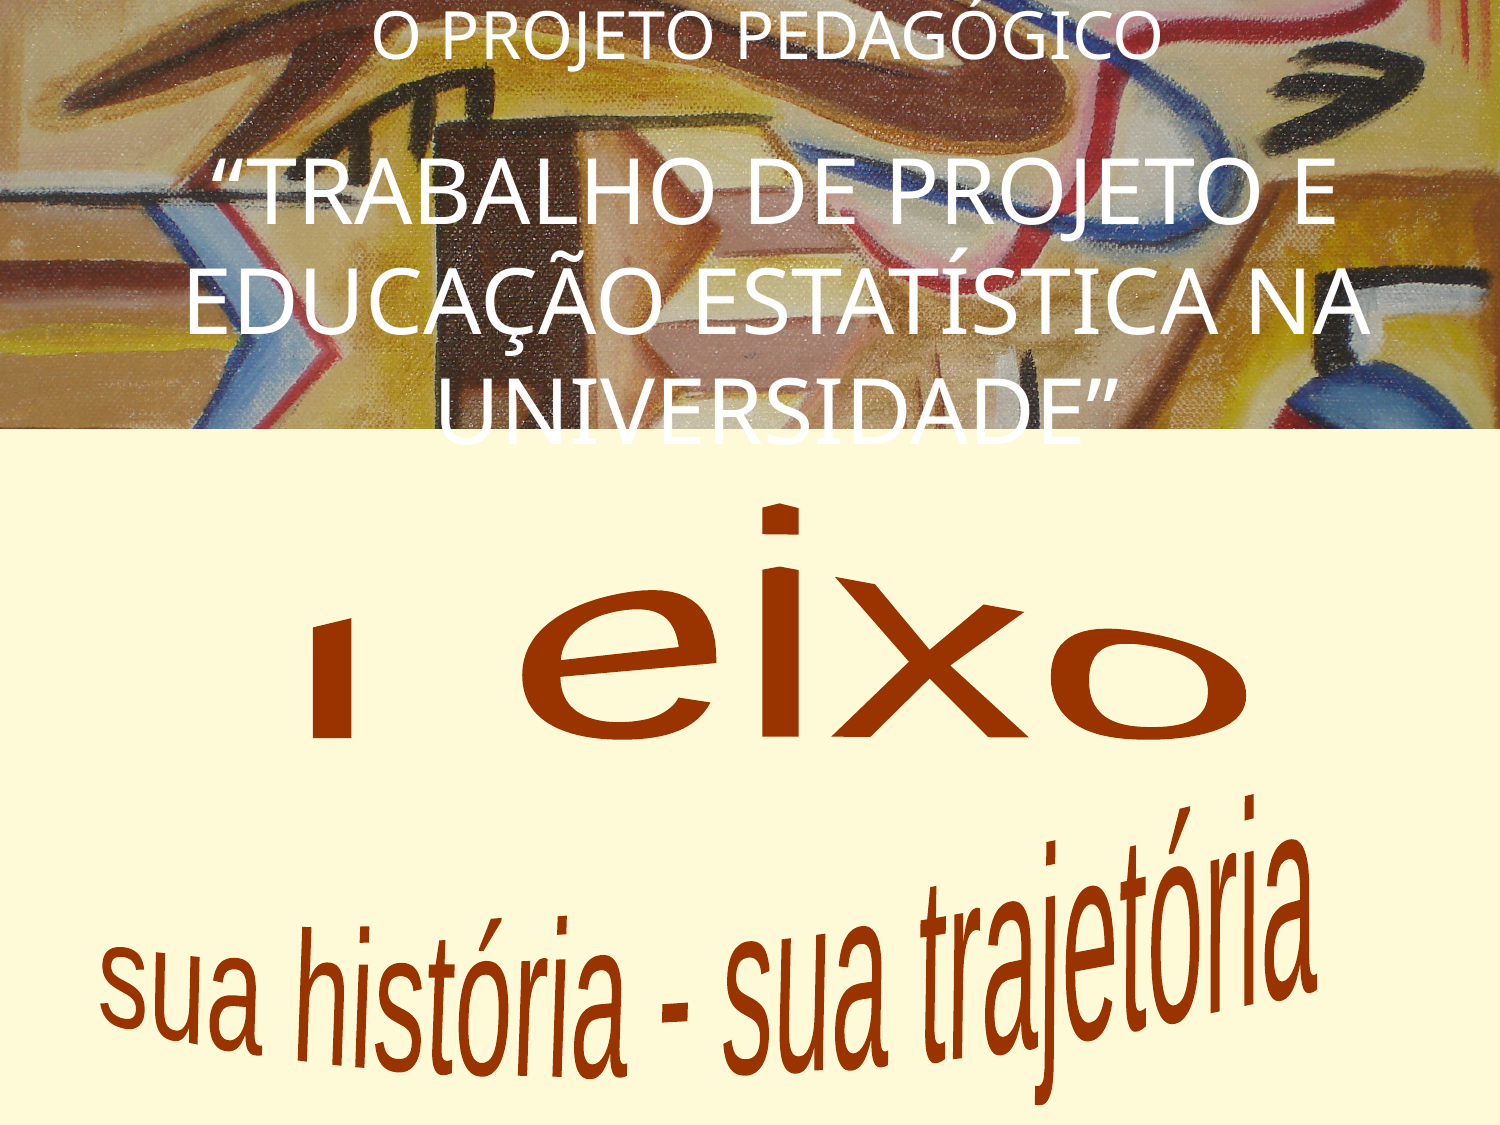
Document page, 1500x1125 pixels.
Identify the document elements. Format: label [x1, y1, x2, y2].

picture [0, 0, 1500, 429]
